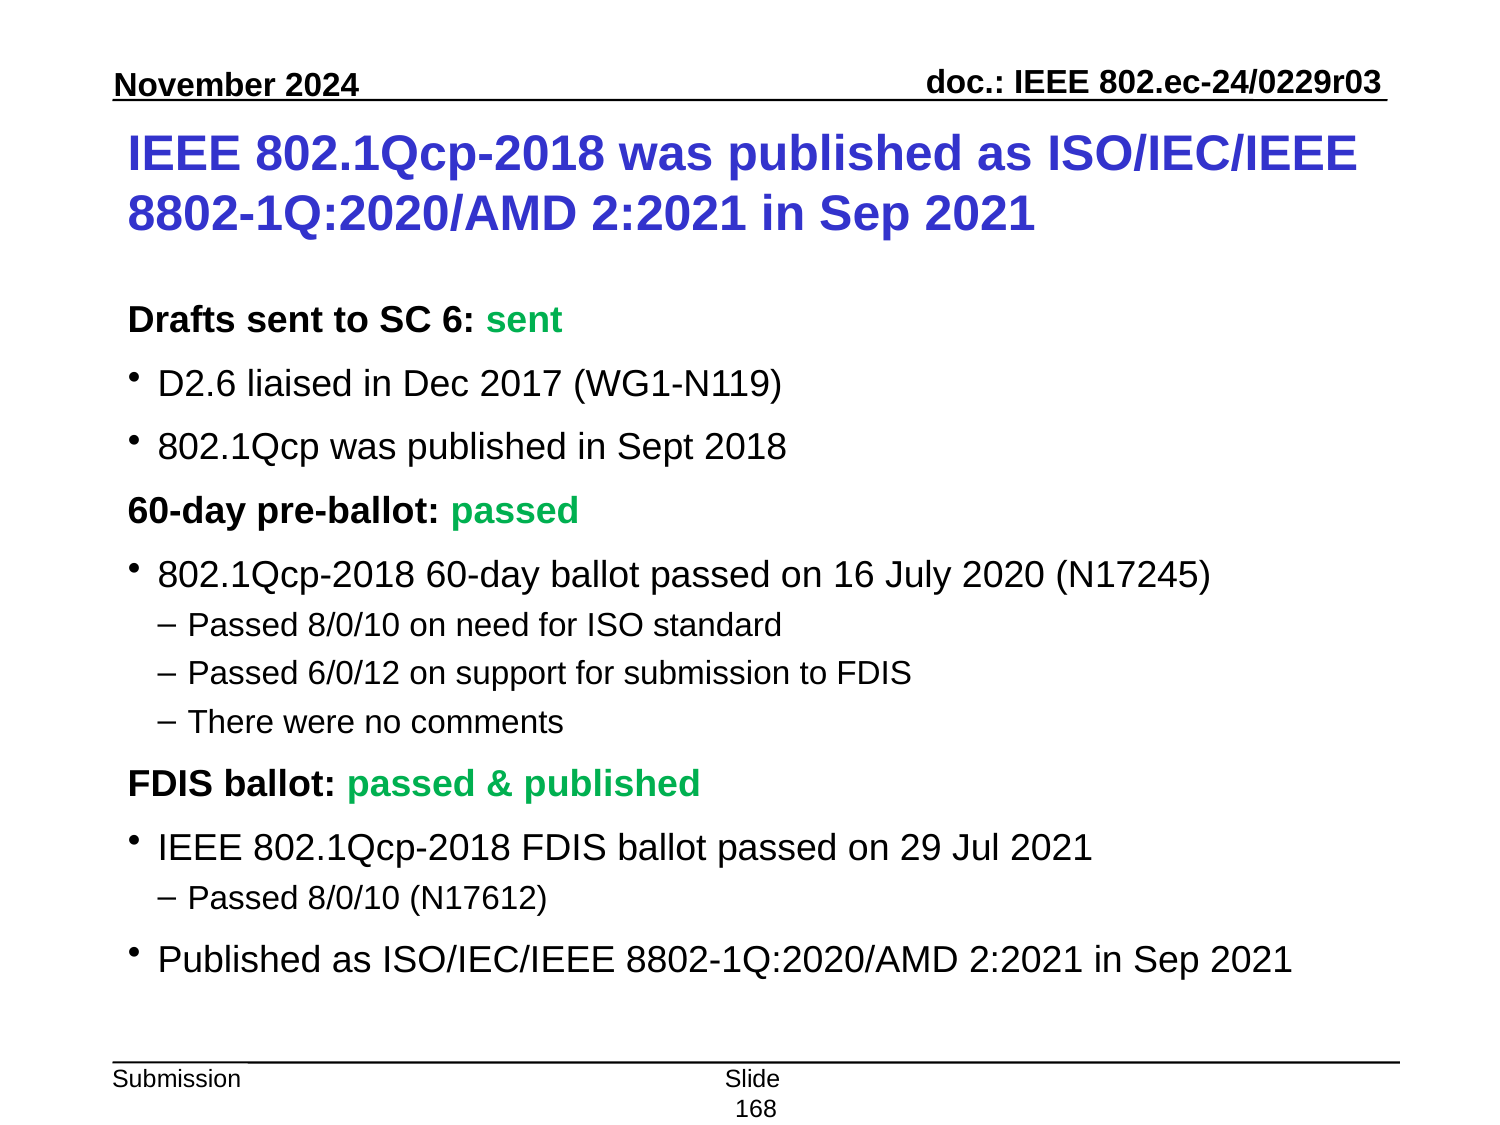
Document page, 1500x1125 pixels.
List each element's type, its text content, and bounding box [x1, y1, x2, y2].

title IEEE 802.1Qcp-2018 was published as ISO/IEC/IEEE 8802-1Q:2020/AMD 2:2021 in Sep 2021 [112, 112, 1388, 287]
list Drafts sent to SC 6: sent D2.6 liaised in Dec 2017 (WG1-N119) 802.1Qcp was published in Sept 2018 60-day pre-ballot: passed 802.1Qcp-2018 60-day ballot passed on 16 July 2020 (N17245) Passed 8/0/10 on need for ISO standard Passed 6/0/12 on support for submission to FDIS There were no comments FDIS ballot: passed & published IEEE 802.1Qcp-2018 FDIS ballot passed on 29 Jul 2021 Passed 8/0/10 (N17612) Published as ISO/IEC/IEEE 8802-1Q:2020/AMD 2:2021 in Sep 2021 [112, 287, 1388, 963]
slide_number Slide 168 [709, 1061, 803, 1093]
